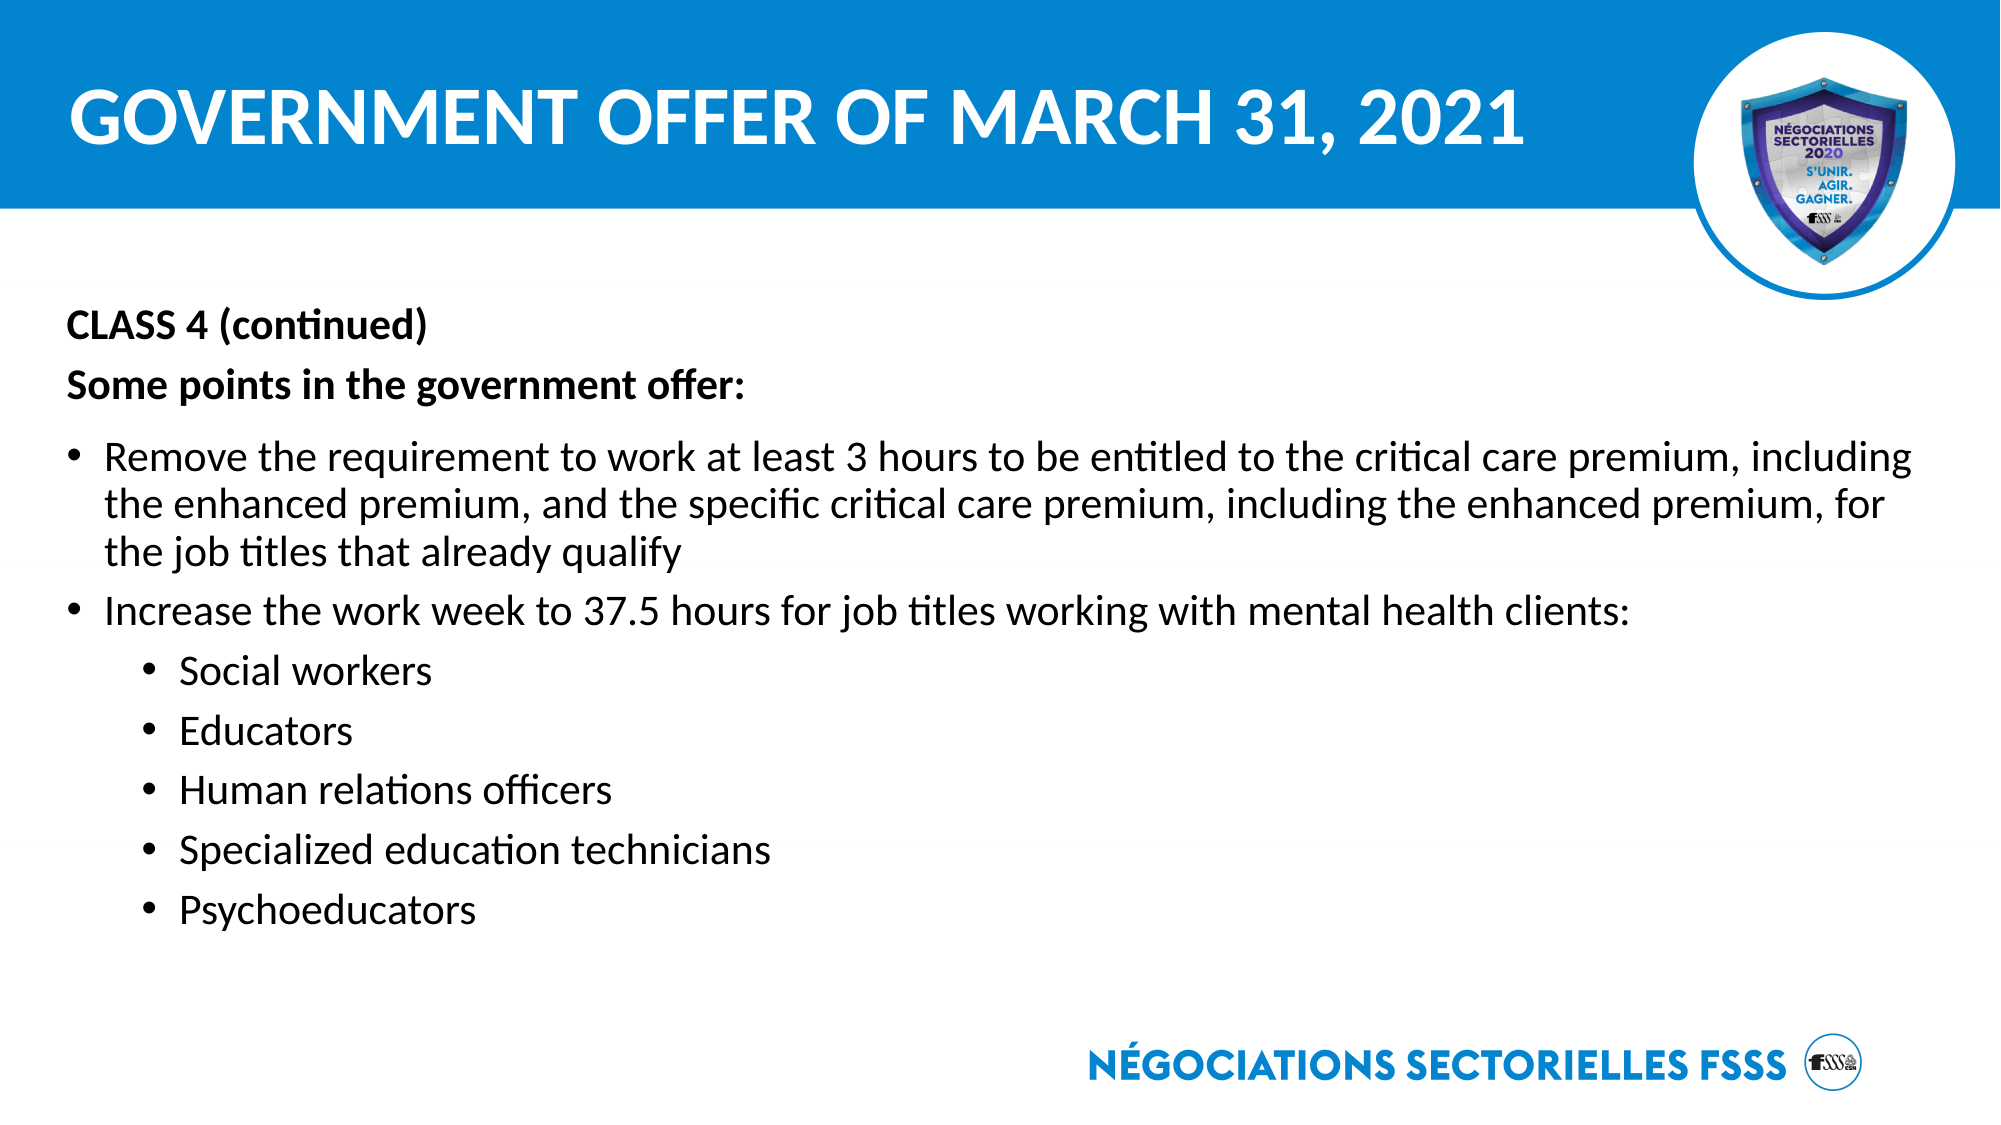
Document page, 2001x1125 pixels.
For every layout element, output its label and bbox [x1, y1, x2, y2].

list [0, 0, 2000, 1125]
